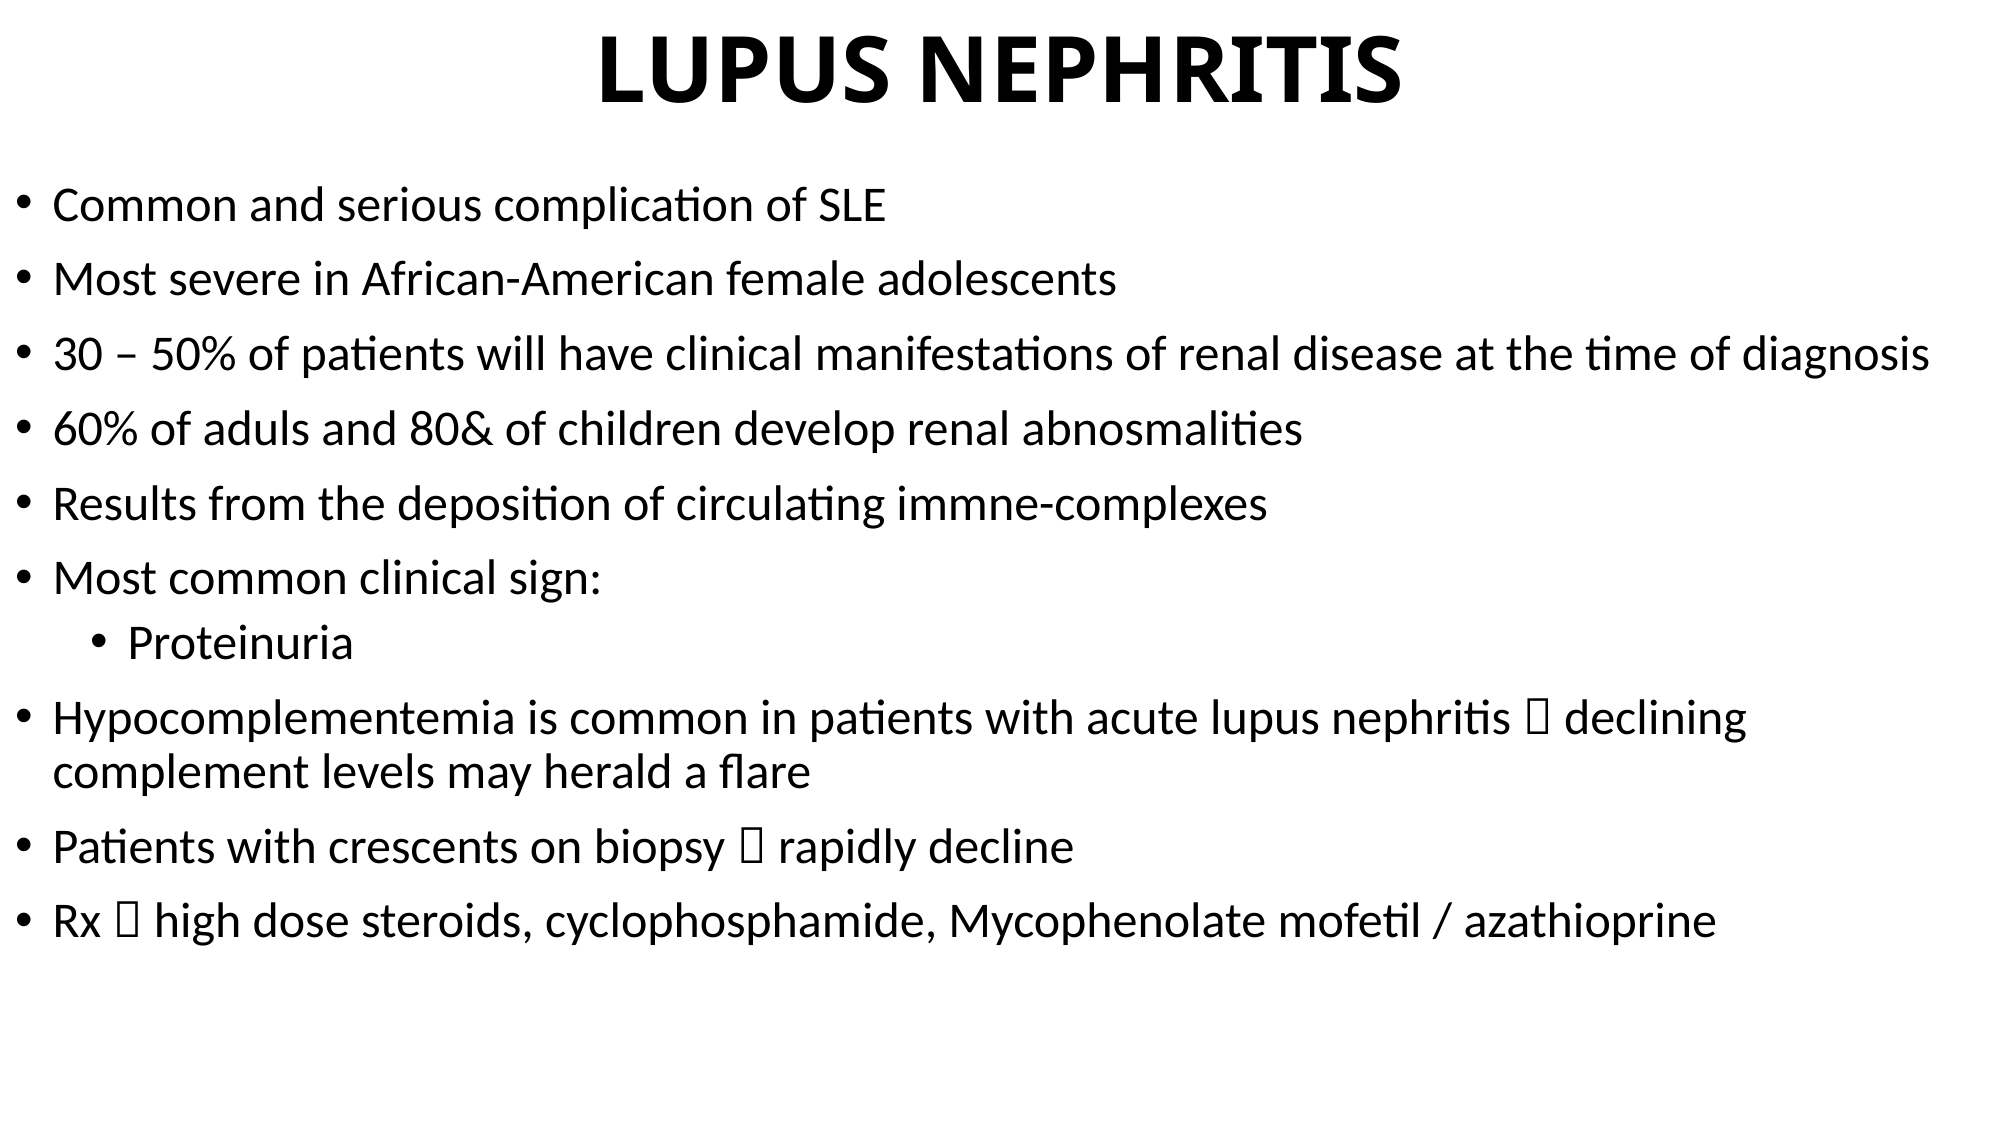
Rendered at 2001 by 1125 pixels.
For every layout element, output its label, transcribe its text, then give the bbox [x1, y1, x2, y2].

list Common and serious complication of SLE Most severe in African-American female adolescents 30 – 50% of patients will have clinical manifestations of renal disease at the time of diagnosis 60% of aduls and 80& of children develop renal abnosmalities Results from the deposition of circulating immne-complexes Most common clinical sign: Proteinuria Hypocomplementemia is common in patients with acute lupus nephritis  declining complement levels may herald a flare Patients with crescents on biopsy  rapidly decline Rx  high dose steroids, cyclophosphamide, Mycophenolate mofetil / azathioprine [0, 170, 2000, 1125]
title LUPUS NEPHRITIS [0, 0, 2000, 146]
